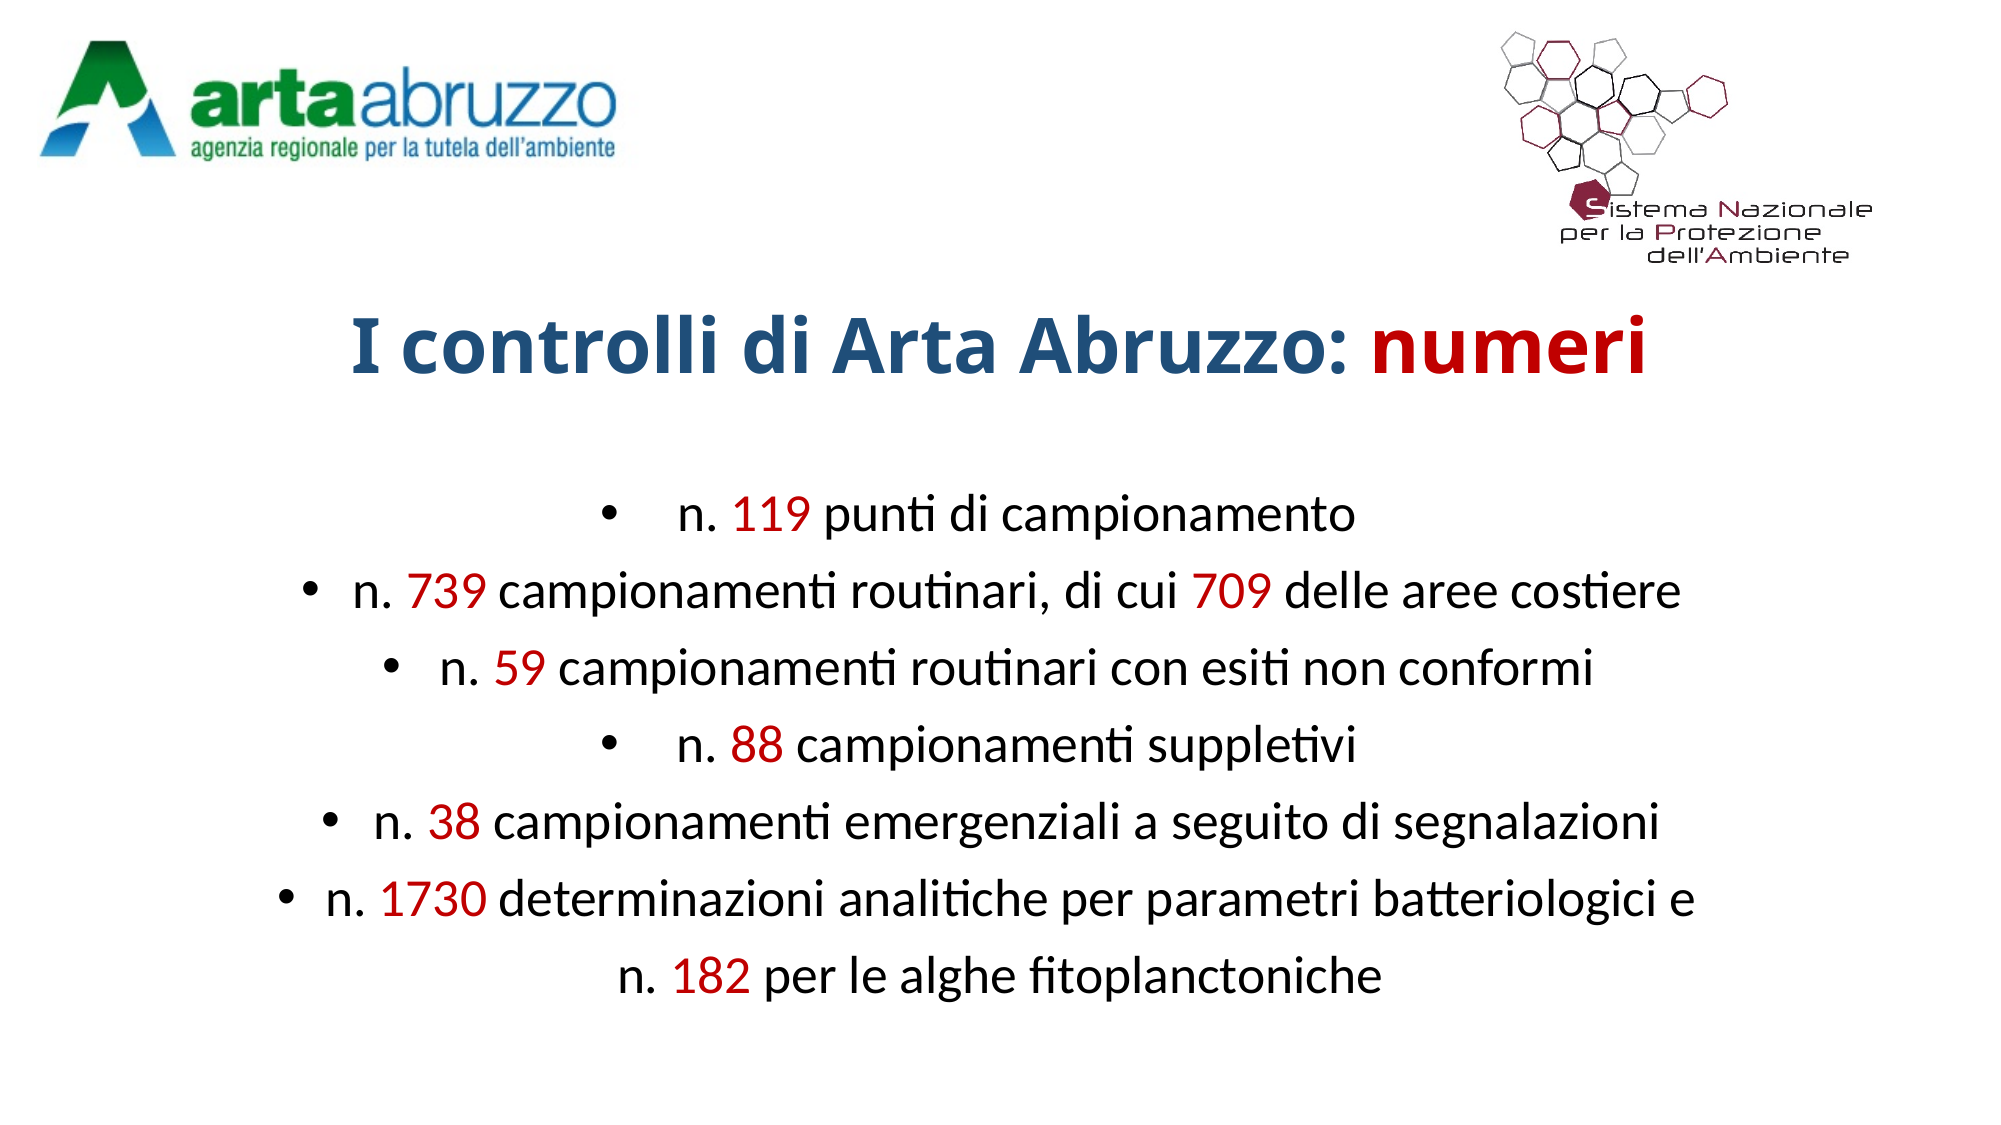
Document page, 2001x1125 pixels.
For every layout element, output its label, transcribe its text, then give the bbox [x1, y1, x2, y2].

title [137, 59, 1863, 278]
picture [37, 16, 685, 185]
list I controlli di Arta Abruzzo: numeri n. 119 punti di campionamento n. 739 campionamenti routinari, di cui 709 delle aree costiere n. 59 campionamenti routinari con esiti non conformi n. 88 campionamenti suppletivi n. 38 campionamenti emergenziali a seguito di segnalazioni n. 1730 determinazioni analitiche per parametri batteriologici e n. 182 per le alghe fitoplanctoniche [137, 299, 1863, 1014]
picture [1497, 28, 1872, 263]
